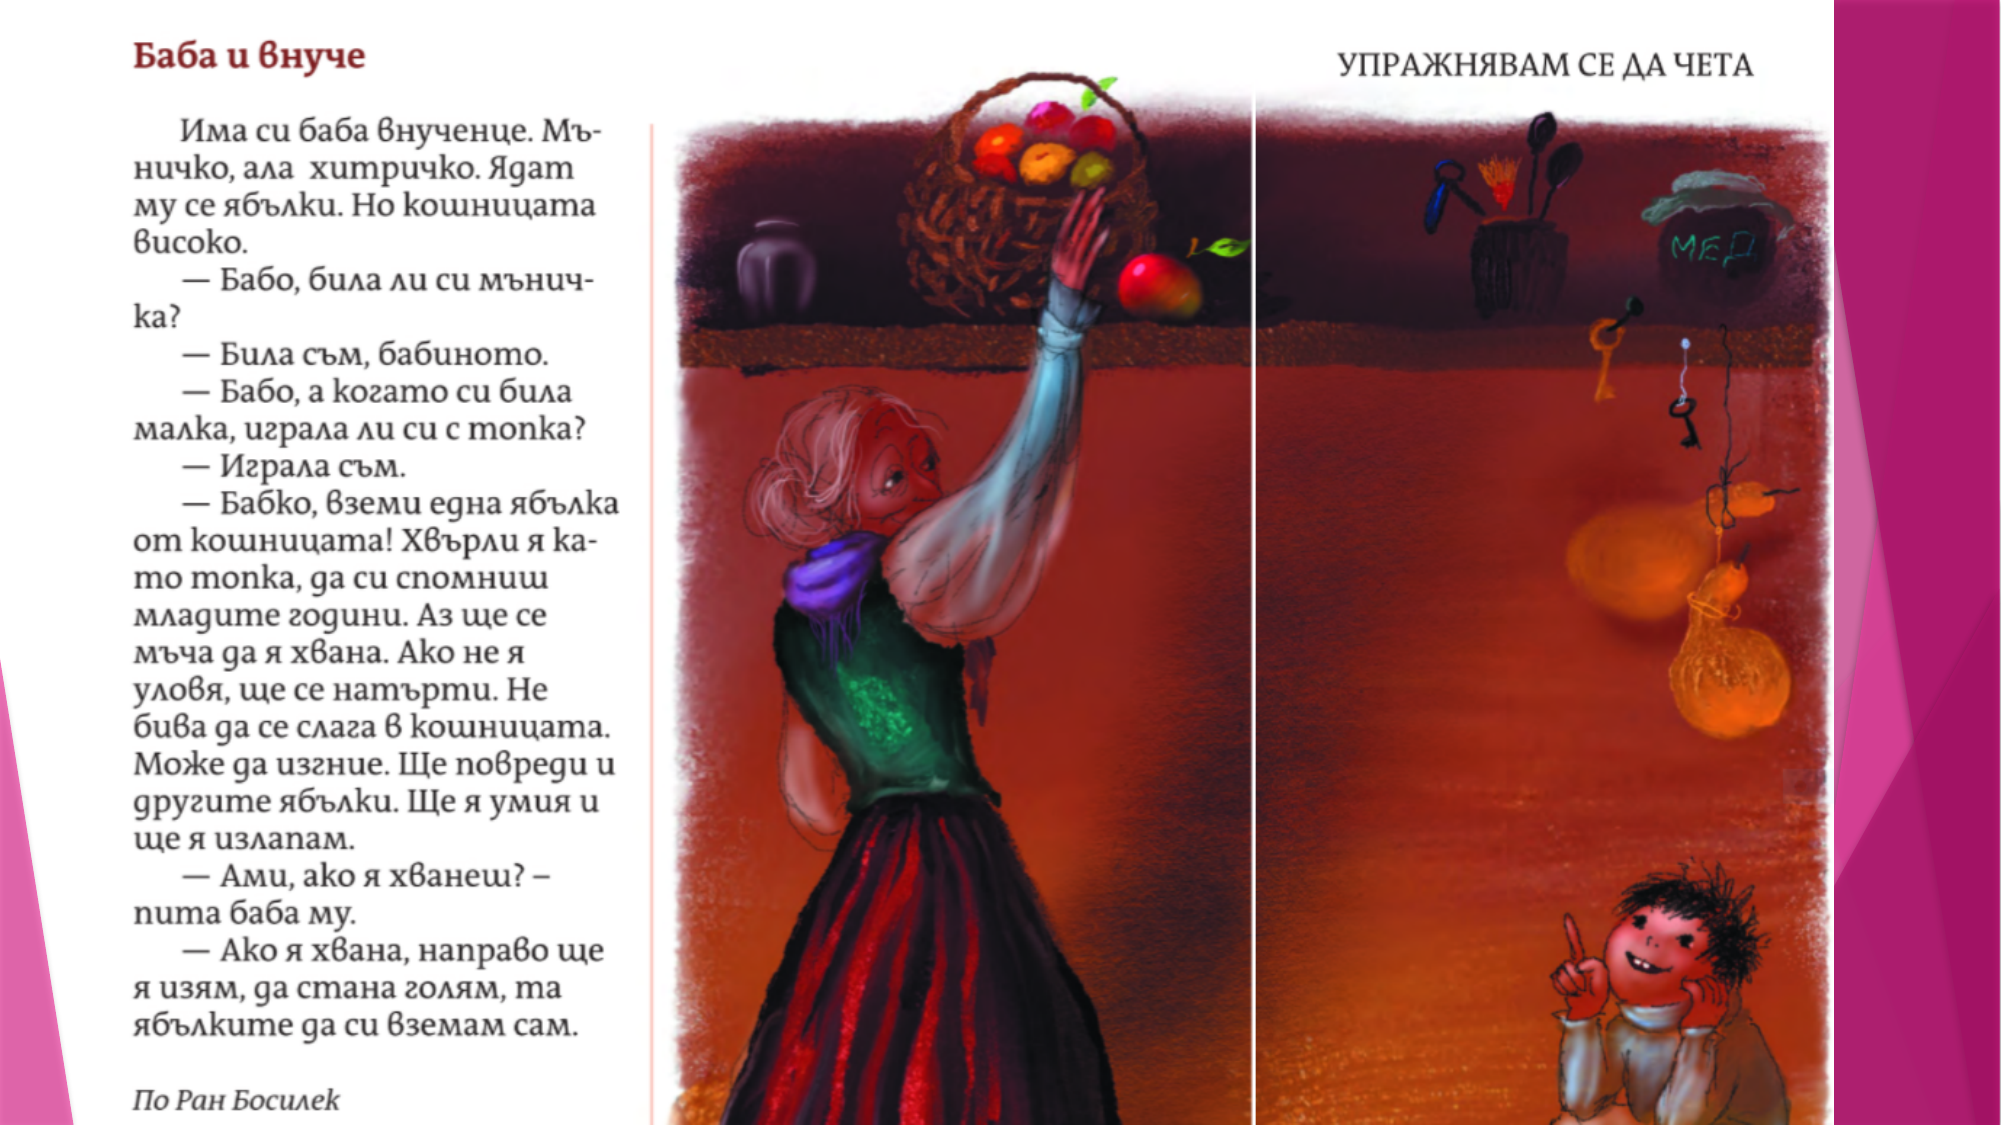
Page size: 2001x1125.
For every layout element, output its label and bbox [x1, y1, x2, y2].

picture [81, 0, 1835, 1125]
